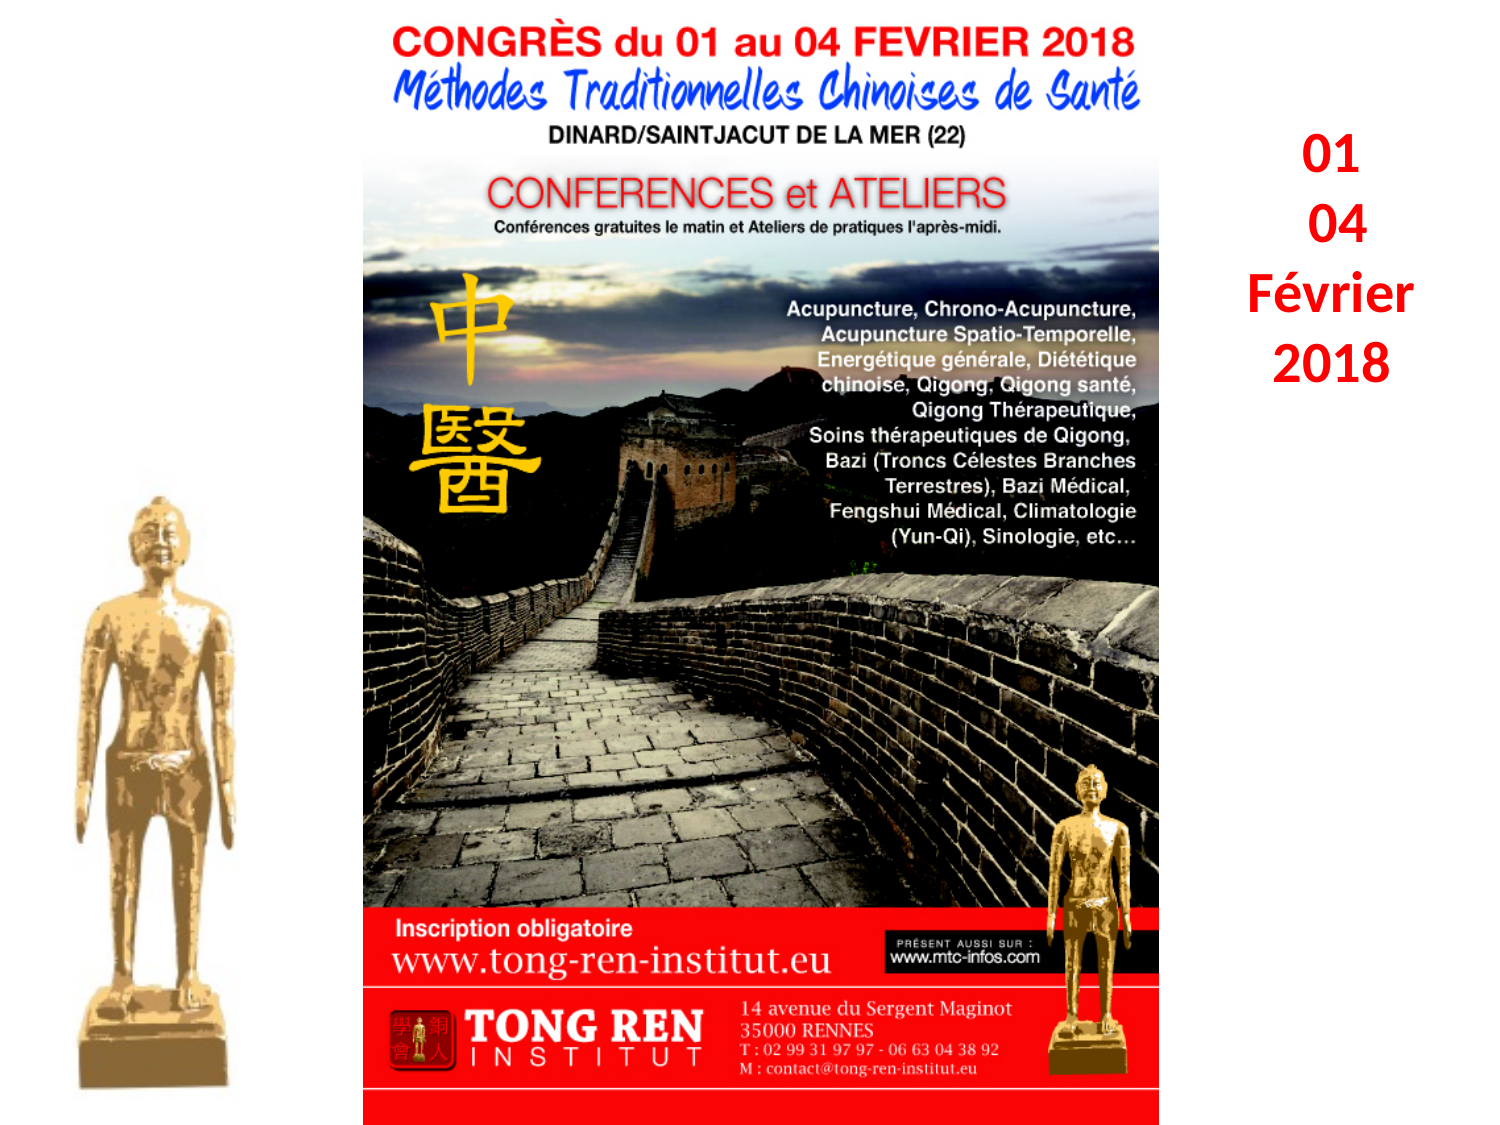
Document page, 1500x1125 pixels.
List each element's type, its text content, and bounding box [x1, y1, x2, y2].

picture [363, 0, 1159, 1125]
text_box 01 04 Février 2018 [1233, 106, 1444, 402]
picture [0, 450, 342, 1125]
